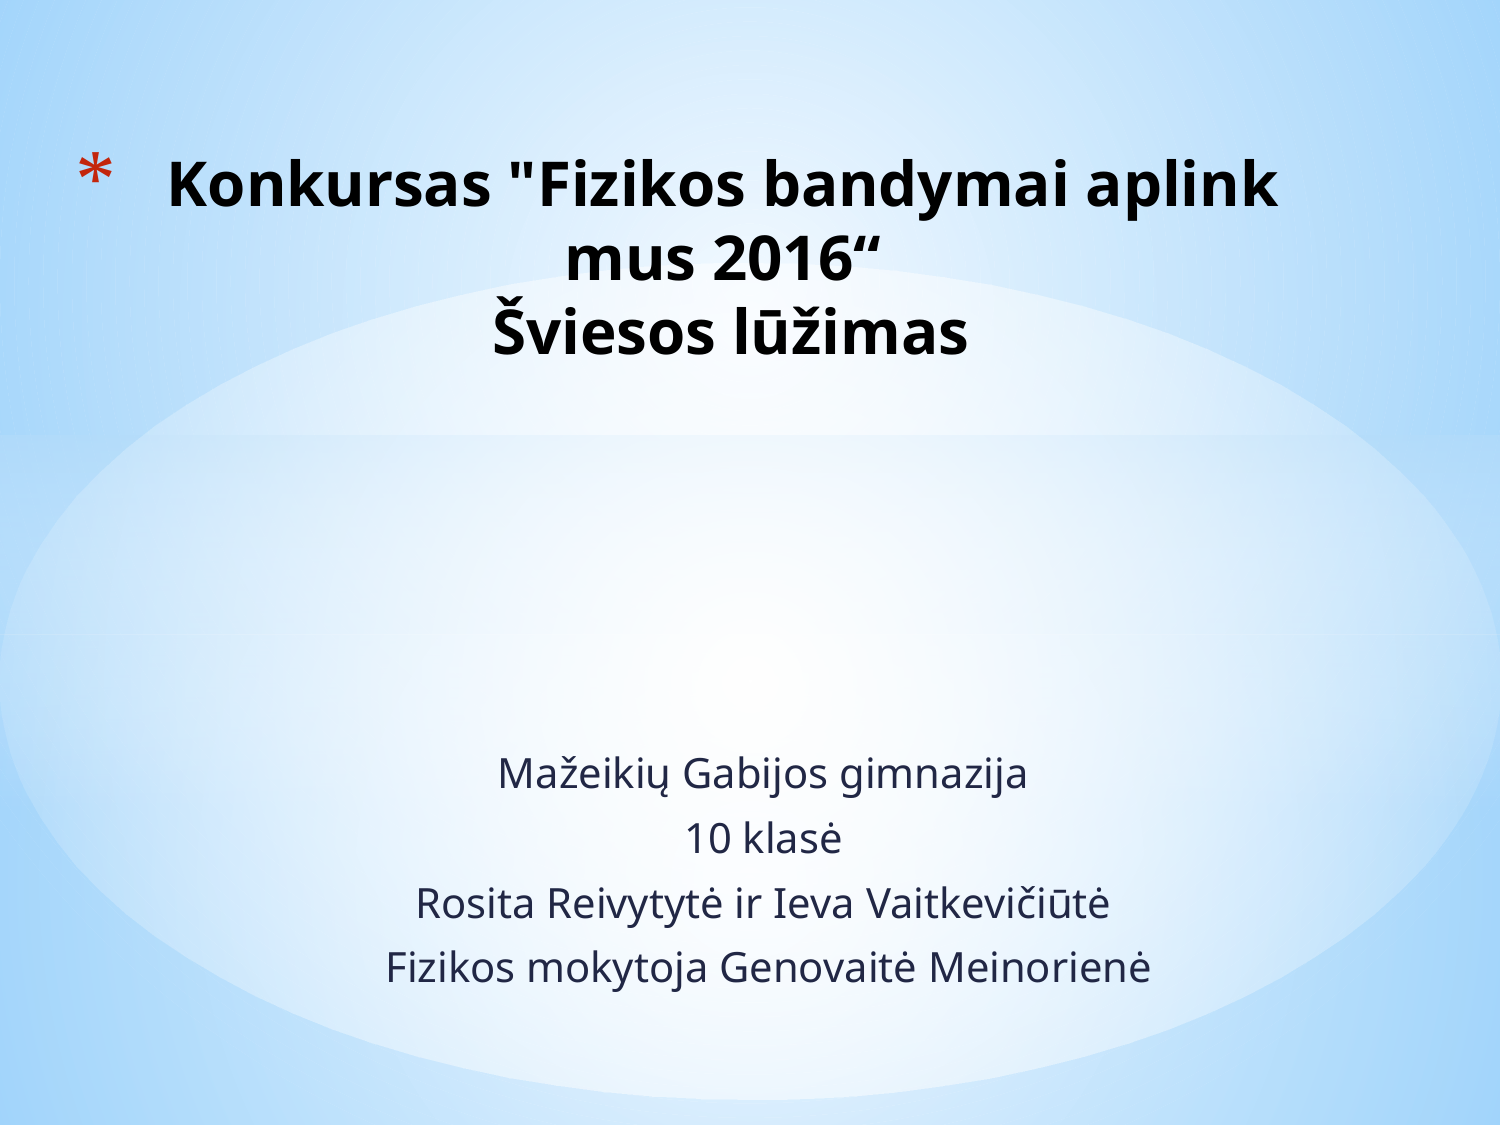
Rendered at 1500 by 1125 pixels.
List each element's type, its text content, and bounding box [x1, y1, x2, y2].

subtitle Mažeikių Gabijos gimnazija 10 klasė Rosita Reivytytė ir Ieva Vaitkevičiūtė Fizikos mokytoja Genovaitė Meinorienė [301, 739, 1226, 885]
title Konkursas "Fizikos bandymai aplink mus 2016“ Šviesos lūžimas [53, 137, 1329, 379]
